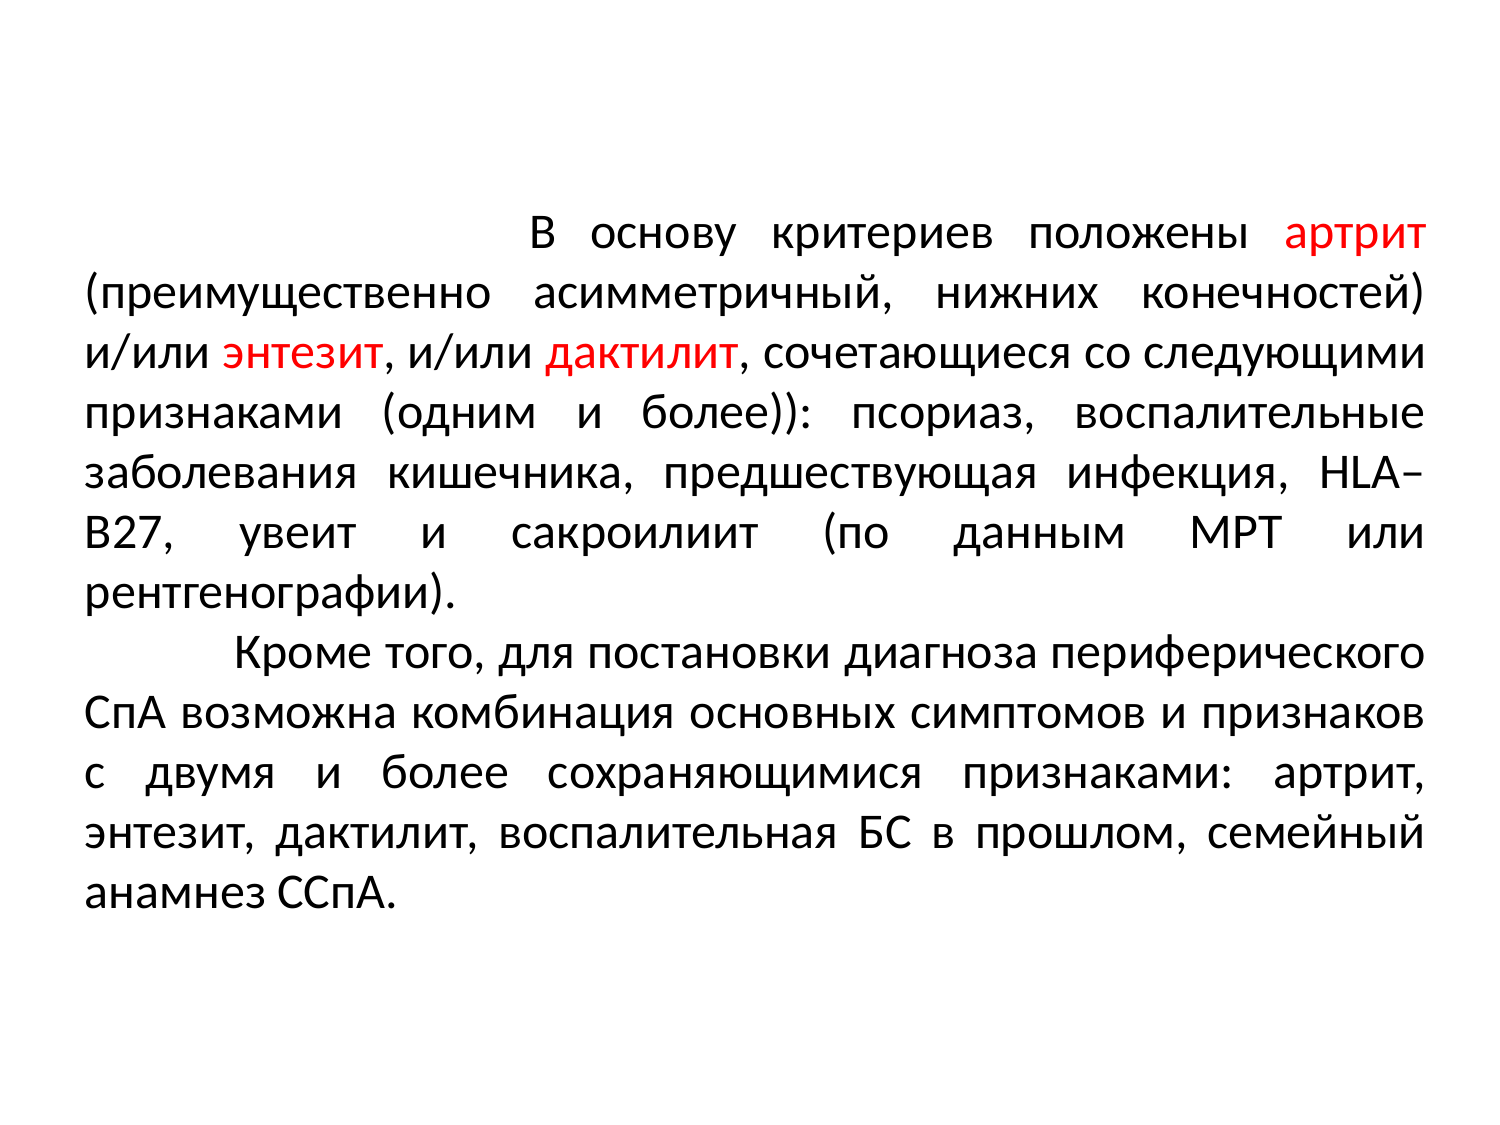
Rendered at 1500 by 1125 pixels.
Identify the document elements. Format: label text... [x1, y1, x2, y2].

text_box В основу критериев положены артрит (преимущественно асимметричный, нижних конечностей) и/или энтезит, и/или дактилит, сочетающиеся со следующими признаками (одним и более)): псориаз, воспалительные заболевания кишечника, предшествующая инфекция, HLA–B27, увеит и сакроилиит (по данным МРТ или рентгенографии). Кроме того, для постановки диагноза периферического СпА возможна комбинация основных симптомов и признаков с двумя и более сохраняющимися признаками: артрит, энтезит, дактилит, воспалительная БС в прошлом, семейный анамнез ССпА. [70, 191, 1442, 927]
